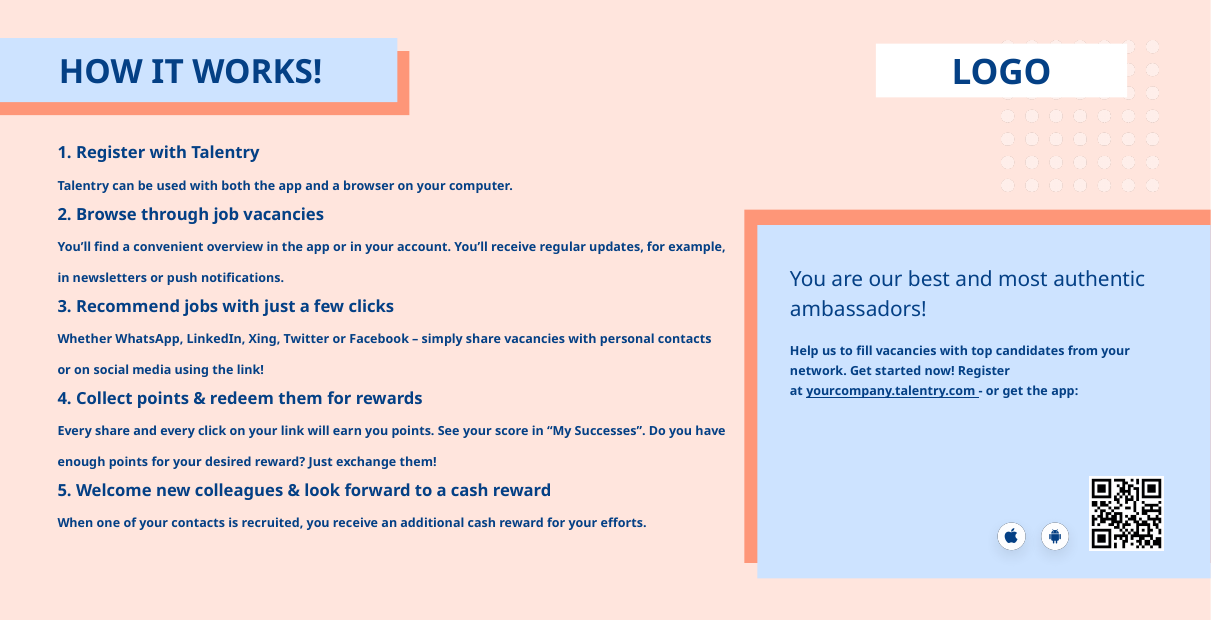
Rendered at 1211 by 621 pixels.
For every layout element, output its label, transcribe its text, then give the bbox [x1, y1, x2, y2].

text_box 1. Register with Talentry Talentry can be used with both the app and a browser on your computer. 2. Browse through job vacancies You’ll find a convenient overview in the app or in your account. You’ll receive regular updates, for example, in newsletters or push notifications. 3. Recommend jobs with just a few clicks Whether WhatsApp, LinkedIn, Xing, Twitter or Facebook – simply share vacancies with personal contacts or on social media using the link! 4. Collect points & redeem them for rewards Every share and every click on your link will earn you points. See your score in “My Successes”. Do you have enough points for your desired reward? Just exchange them! 5. Welcome new colleagues & look forward to a cash reward When one of your contacts is recruited, you receive an additional cash reward for your efforts. [57, 131, 726, 531]
text_box [0, 0, 1211, 621]
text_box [980, 476, 1164, 573]
text_box LOGO [875, 43, 1001, 98]
text_box [0, 50, 411, 116]
text_box HOW IT WORKS! [0, 37, 398, 103]
picture [1001, 40, 1159, 192]
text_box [744, 209, 1211, 579]
